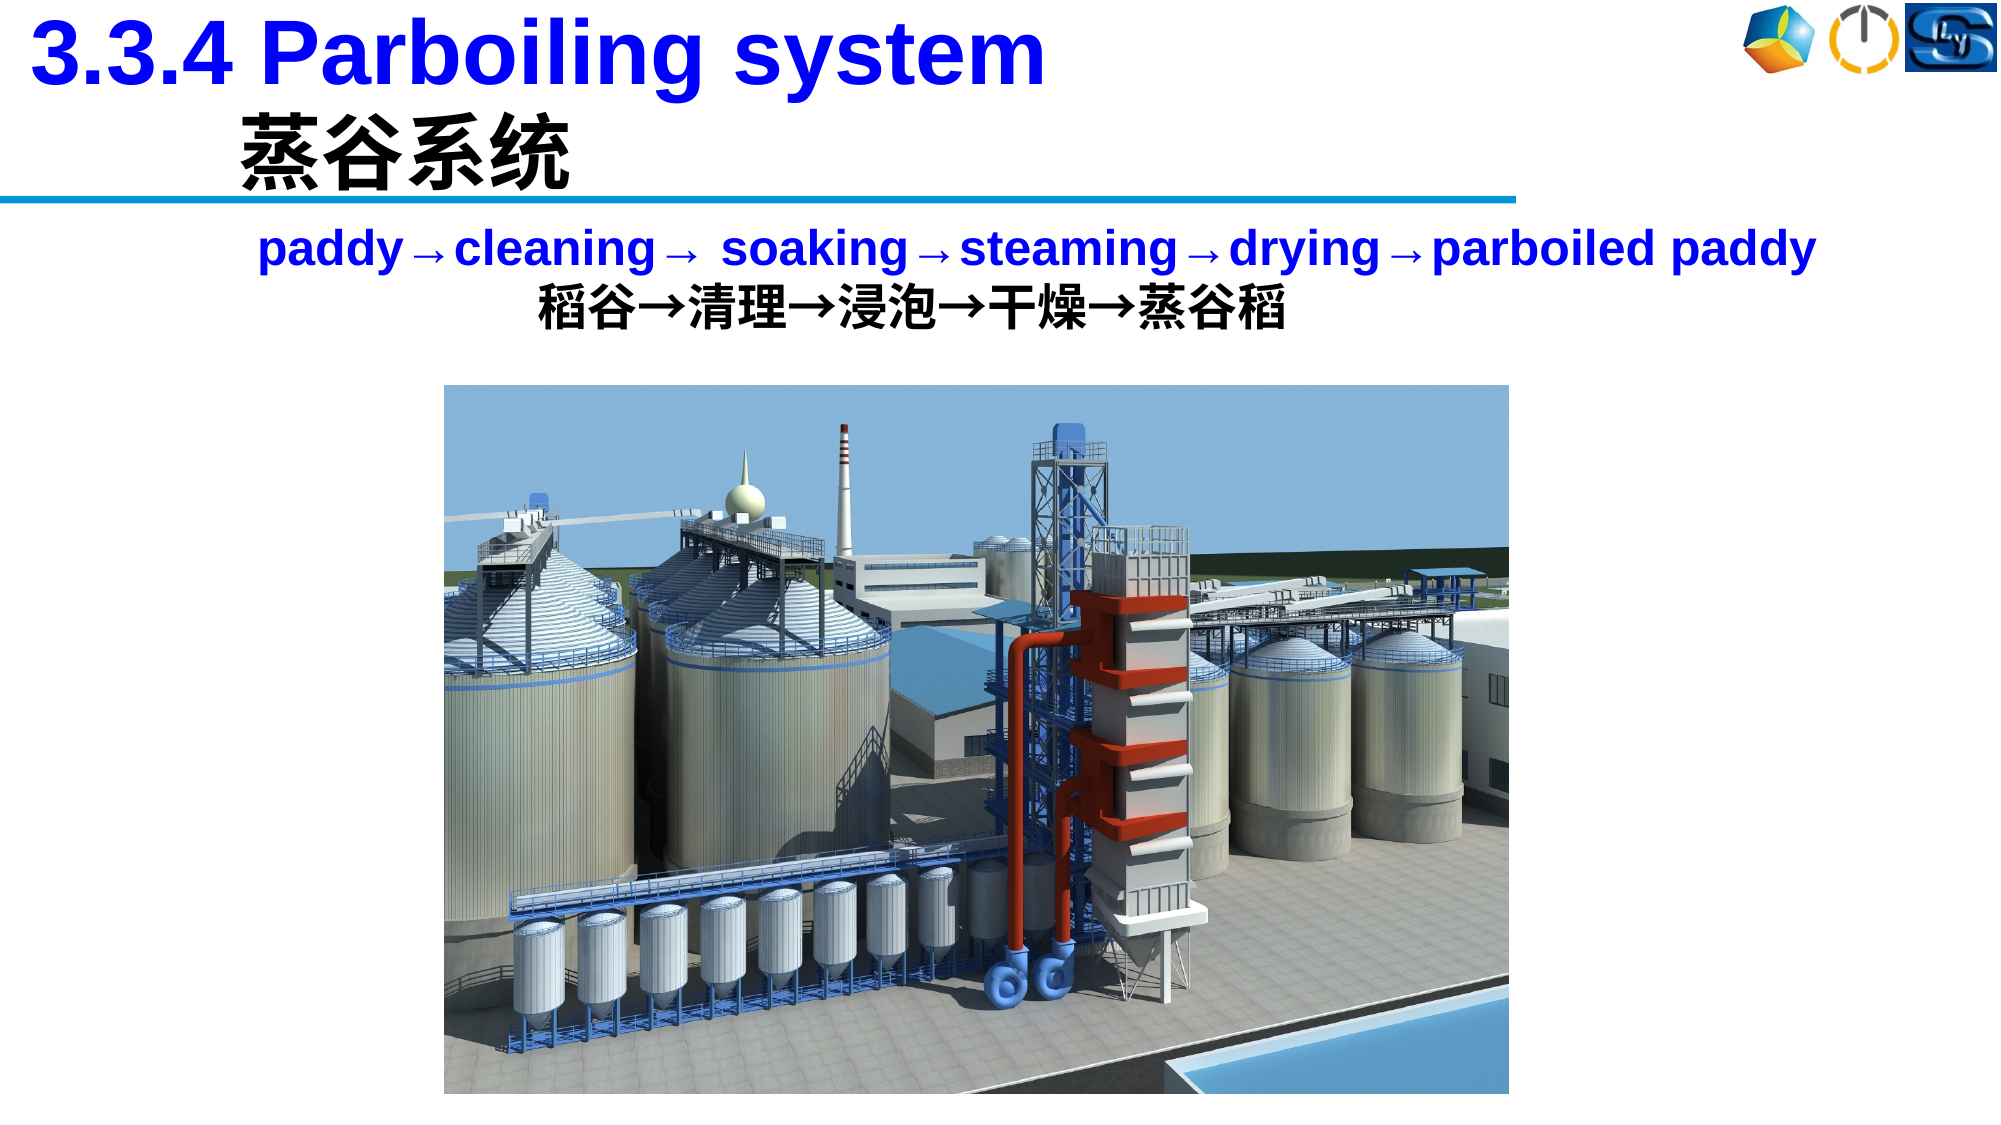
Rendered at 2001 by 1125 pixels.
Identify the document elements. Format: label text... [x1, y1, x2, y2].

picture [444, 385, 1509, 1095]
picture [1938, 3, 1997, 72]
text_box 3.3.4 Parboiling system 蒸谷系统 [15, 0, 1938, 208]
text_box paddy→cleaning→ soaking→steaming→drying→parboiled paddy 稻谷→清理→浸泡→干燥→蒸谷稻 [7, 208, 1996, 343]
